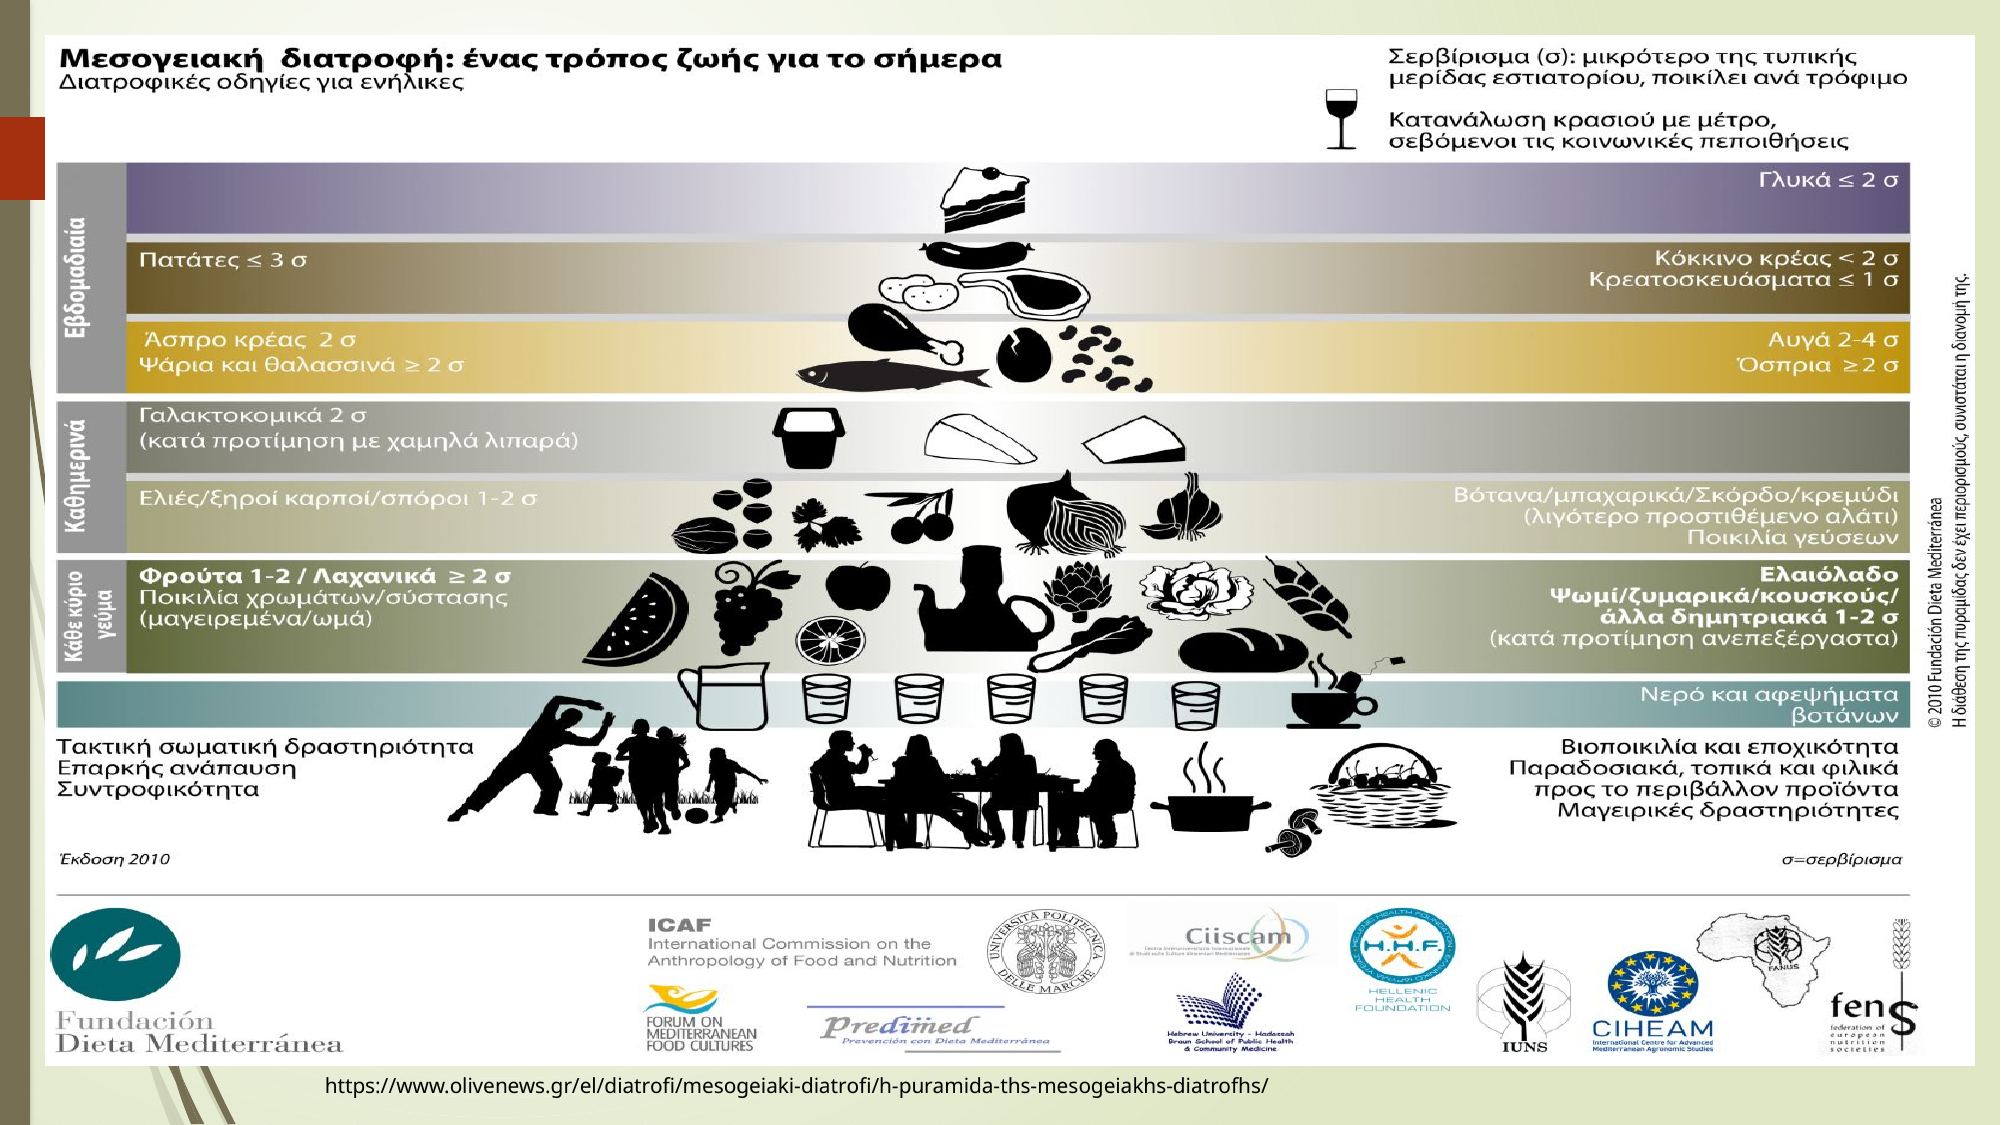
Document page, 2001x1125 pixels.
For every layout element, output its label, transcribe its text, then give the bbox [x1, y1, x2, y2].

text_box https://www.olivenews.gr/el/diatrofi/mesogeiaki-diatrofi/h-puramida-ths-mesogeiakhs-diatrofhs/ [309, 1073, 1310, 1106]
picture [45, 35, 1975, 1066]
